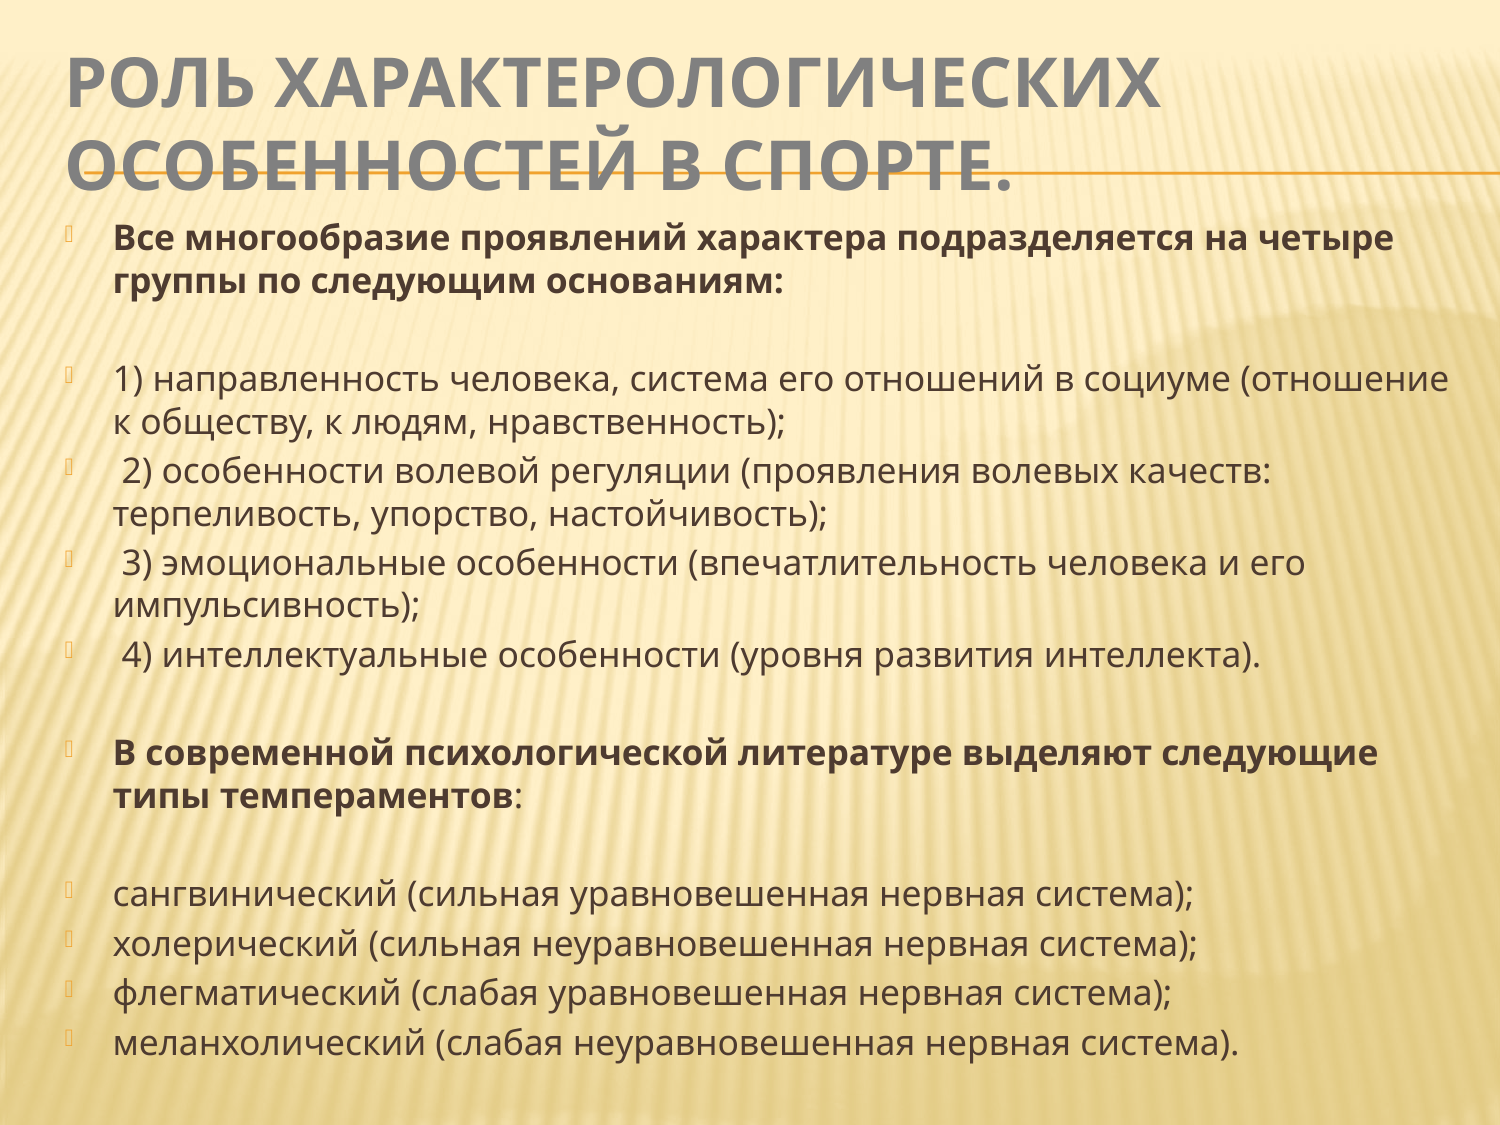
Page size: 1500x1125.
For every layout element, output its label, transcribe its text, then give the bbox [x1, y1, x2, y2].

title Роль характерологических особенностей в спорте. [50, 30, 1475, 208]
list Все многообразие проявлений характера подразделяется на четыре группы по следующим основаниям: 1) направленность человека, система его отношений в социуме (отношение к обществу, к людям, нравственность); 2) особенности волевой регуляции (проявления волевых качеств: терпеливость, упорство, настойчивость); 3) эмоциональные особенности (впечатлительность человека и его импульсивность); 4) интеллектуальные особенности (уровня развития интеллекта). В современной психологической литературе выделяют следующие типы темпераментов: сангвинический (сильная уравновешенная нервная система); холерический (сильная неуравновешенная нервная система); флегматический (слабая уравновешенная нервная система); меланхолический (слабая неуравновешенная нервная система). [50, 208, 1475, 1083]
